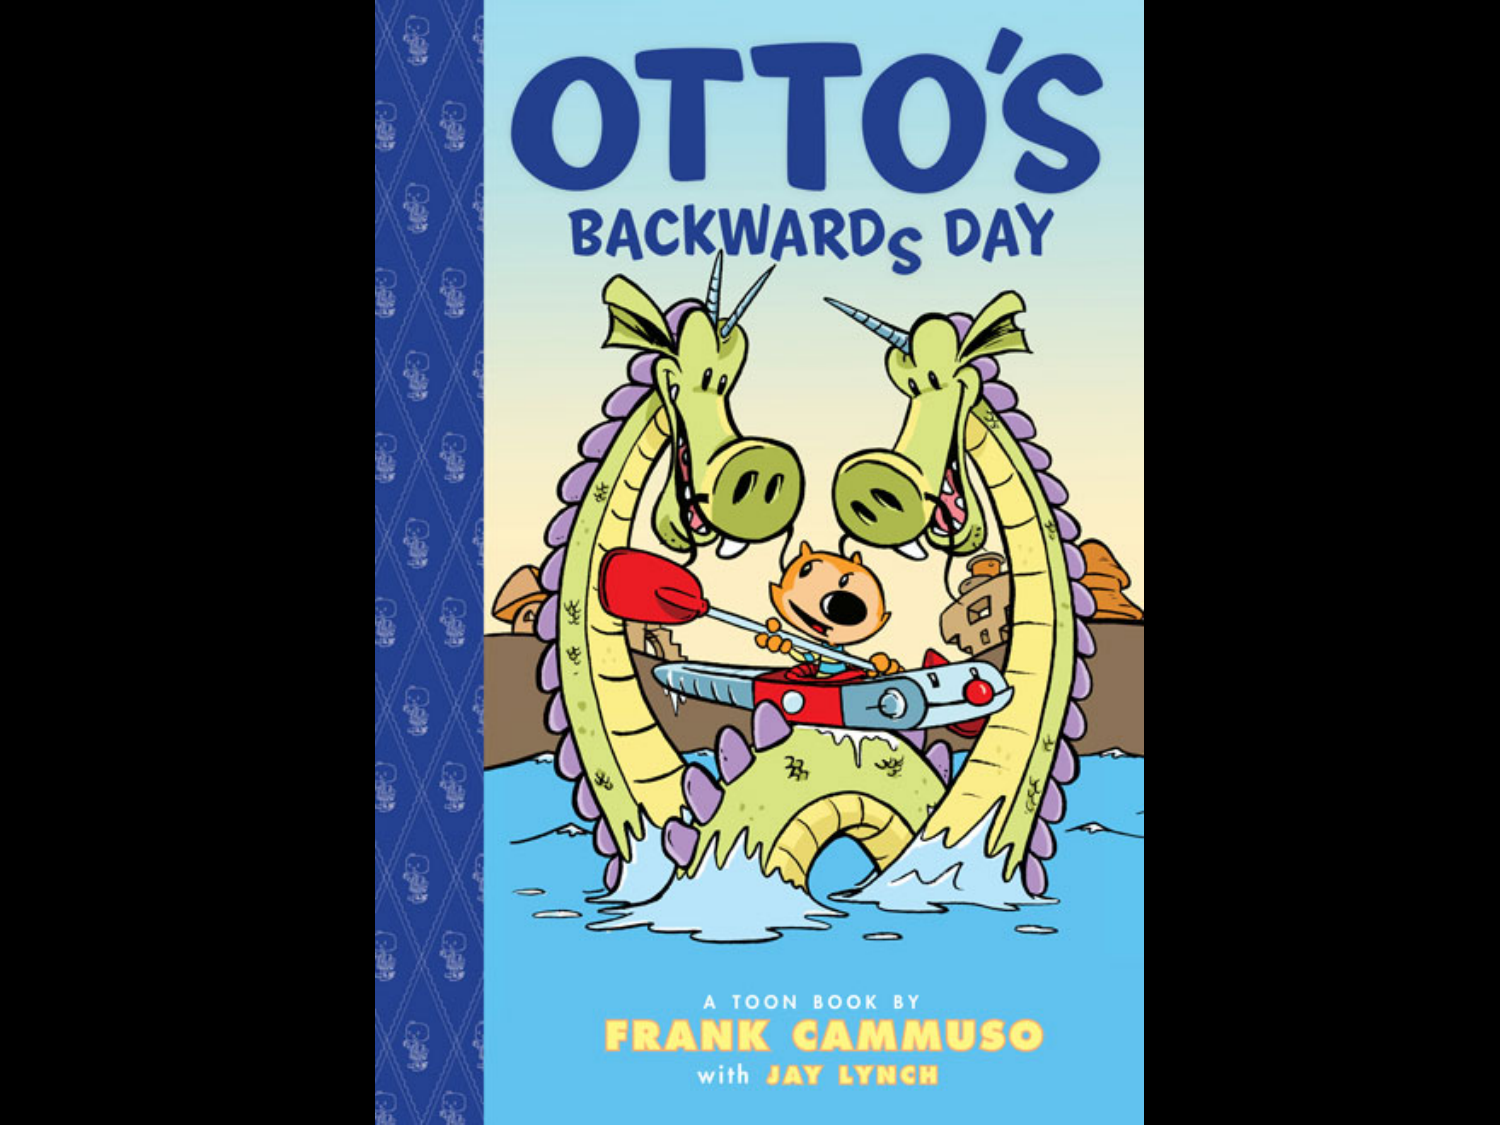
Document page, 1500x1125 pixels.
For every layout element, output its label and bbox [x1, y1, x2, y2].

picture [374, 0, 1144, 1125]
